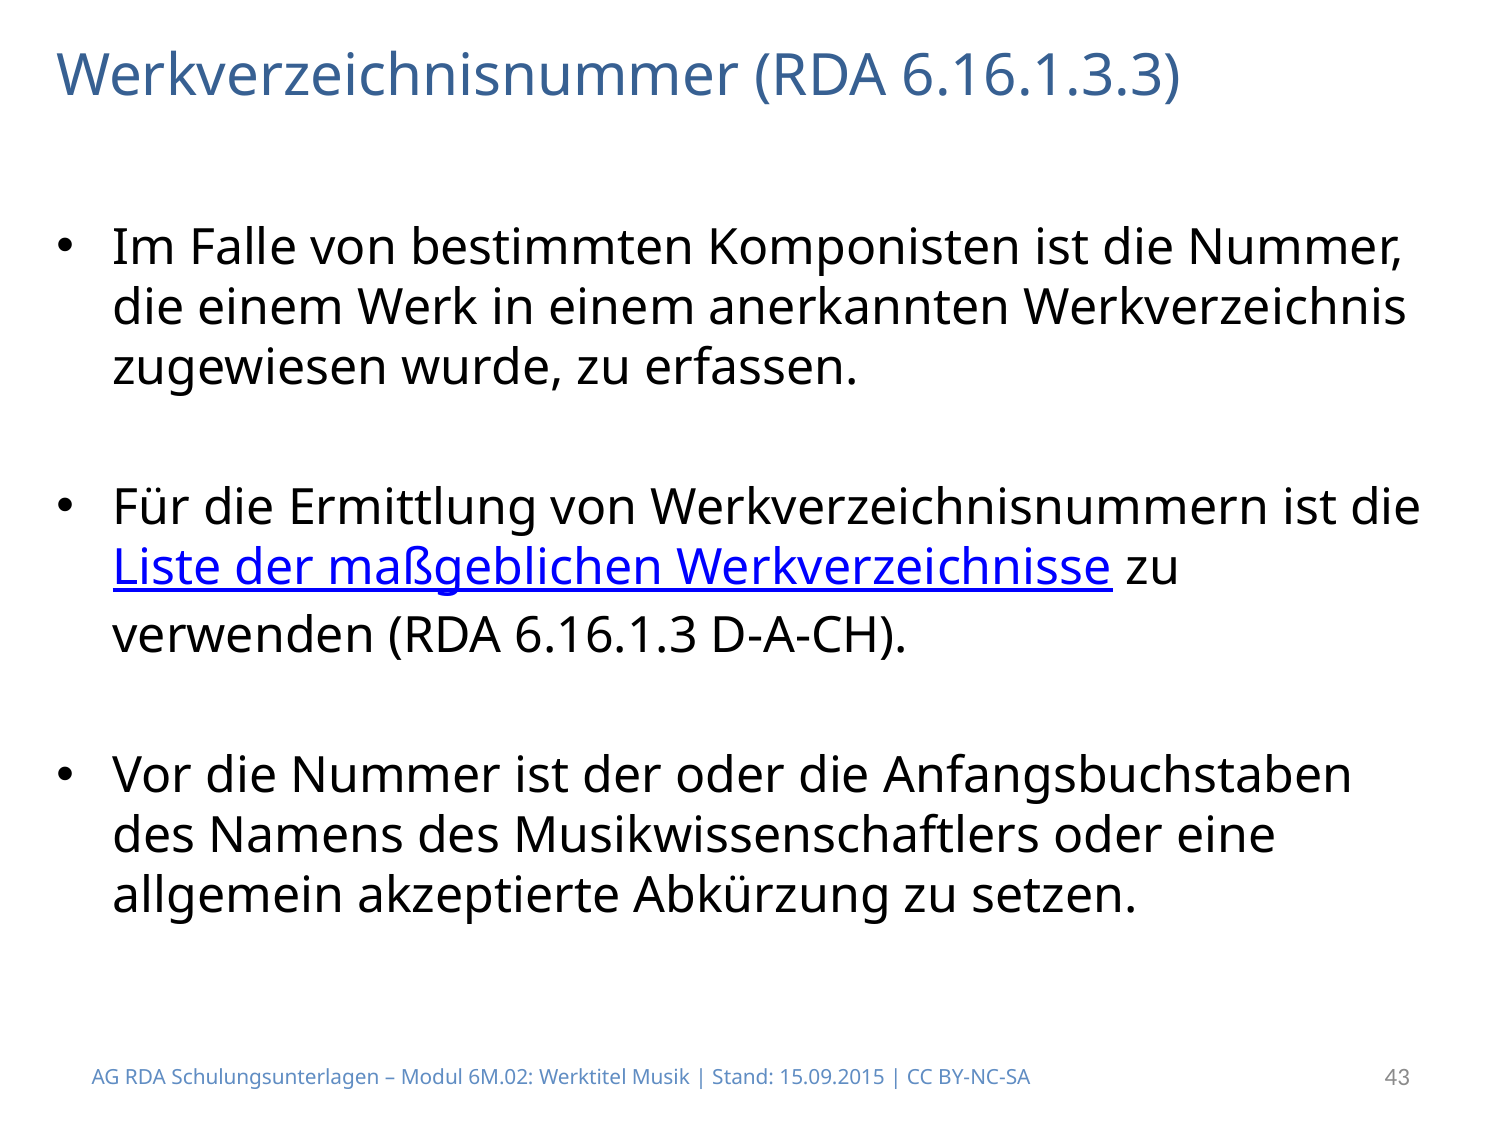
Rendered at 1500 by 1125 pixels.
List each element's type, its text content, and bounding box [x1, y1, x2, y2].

title Werkverzeichnisnummer (RDA 6.16.1.3.3) [41, 30, 1459, 114]
footer AG RDA Schulungsunterlagen – Modul 6M.02: Werktitel Musik | Stand: 15.09.2015 | CC BY-NC-SA [76, 1045, 1187, 1106]
list Im Falle von bestimmten Komponisten ist die Nummer, die einem Werk in einem anerkannten Werkverzeichnis zugewiesen wurde, zu erfassen. Für die Ermittlung von Werkverzeichnisnummern ist die Liste der maßgeblichen Werkverzeichnisse zu verwenden (RDA 6.16.1.3 D-A-CH). Vor die Nummer ist der oder die Anfangsbuchstaben des Namens des Musikwissenschaftlers oder eine allgemein akzeptierte Abkürzung zu setzen. [41, 137, 1459, 1035]
slide_number 43 [1187, 1045, 1425, 1106]
